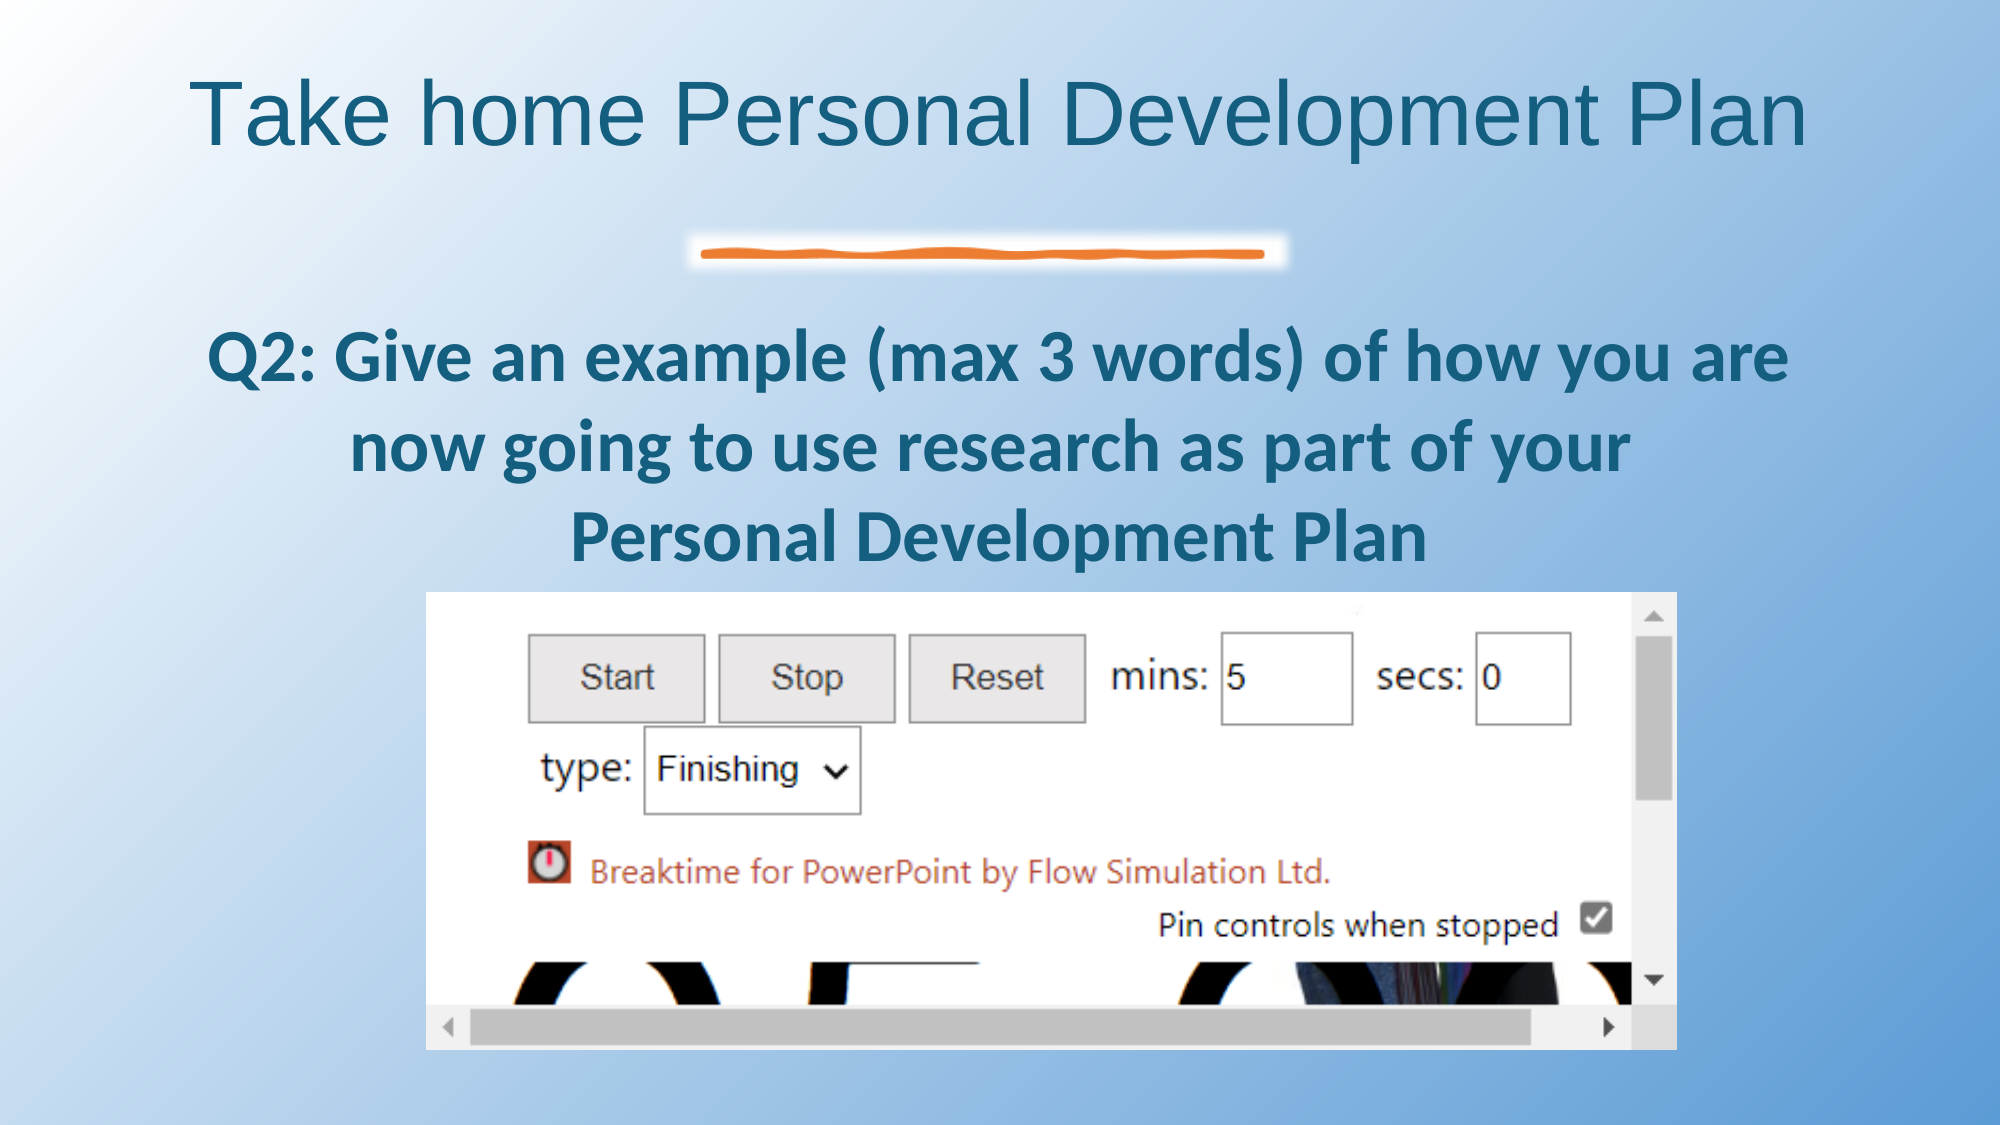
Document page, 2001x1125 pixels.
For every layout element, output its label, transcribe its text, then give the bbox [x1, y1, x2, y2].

list Q2: Give an example (max 3 words) of how you are now going to use research as part of your Personal Development Plan [137, 299, 1863, 1014]
title Take home Personal Development Plan [137, 7, 1863, 225]
picture [426, 592, 1677, 1050]
picture [677, 224, 1297, 278]
